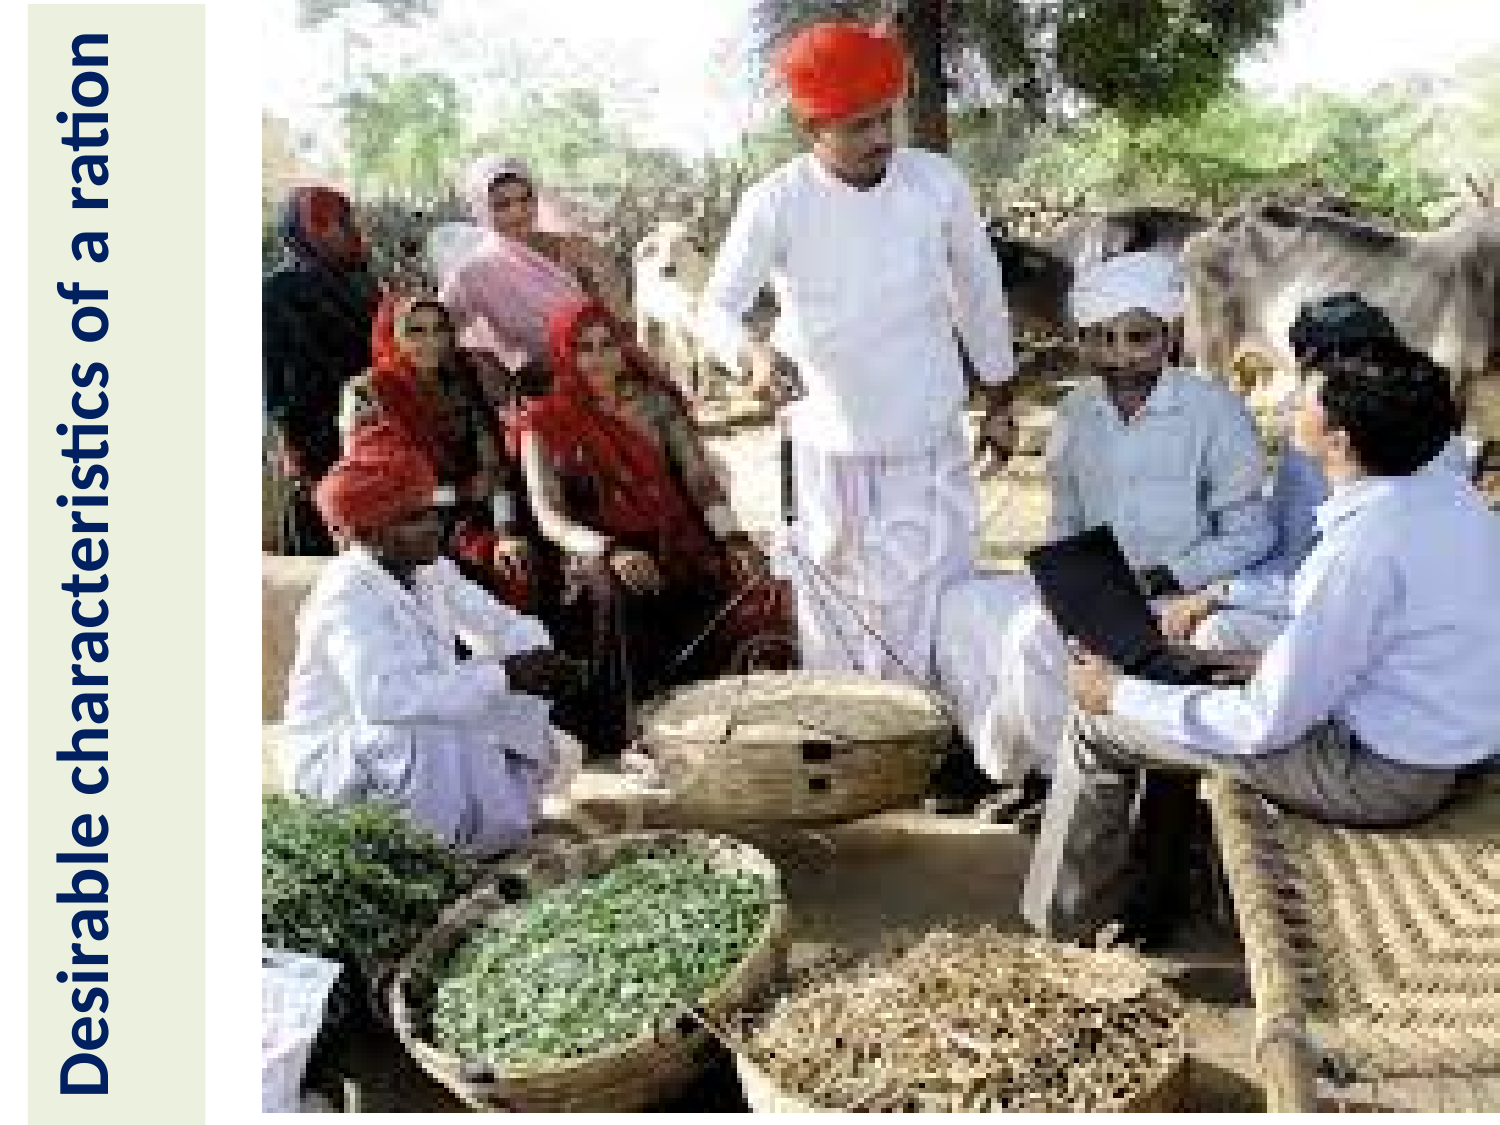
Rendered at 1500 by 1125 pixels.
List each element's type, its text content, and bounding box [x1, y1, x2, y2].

text_box Desirable characteristics of a ration [27, 4, 206, 1125]
picture [262, 0, 1500, 1113]
